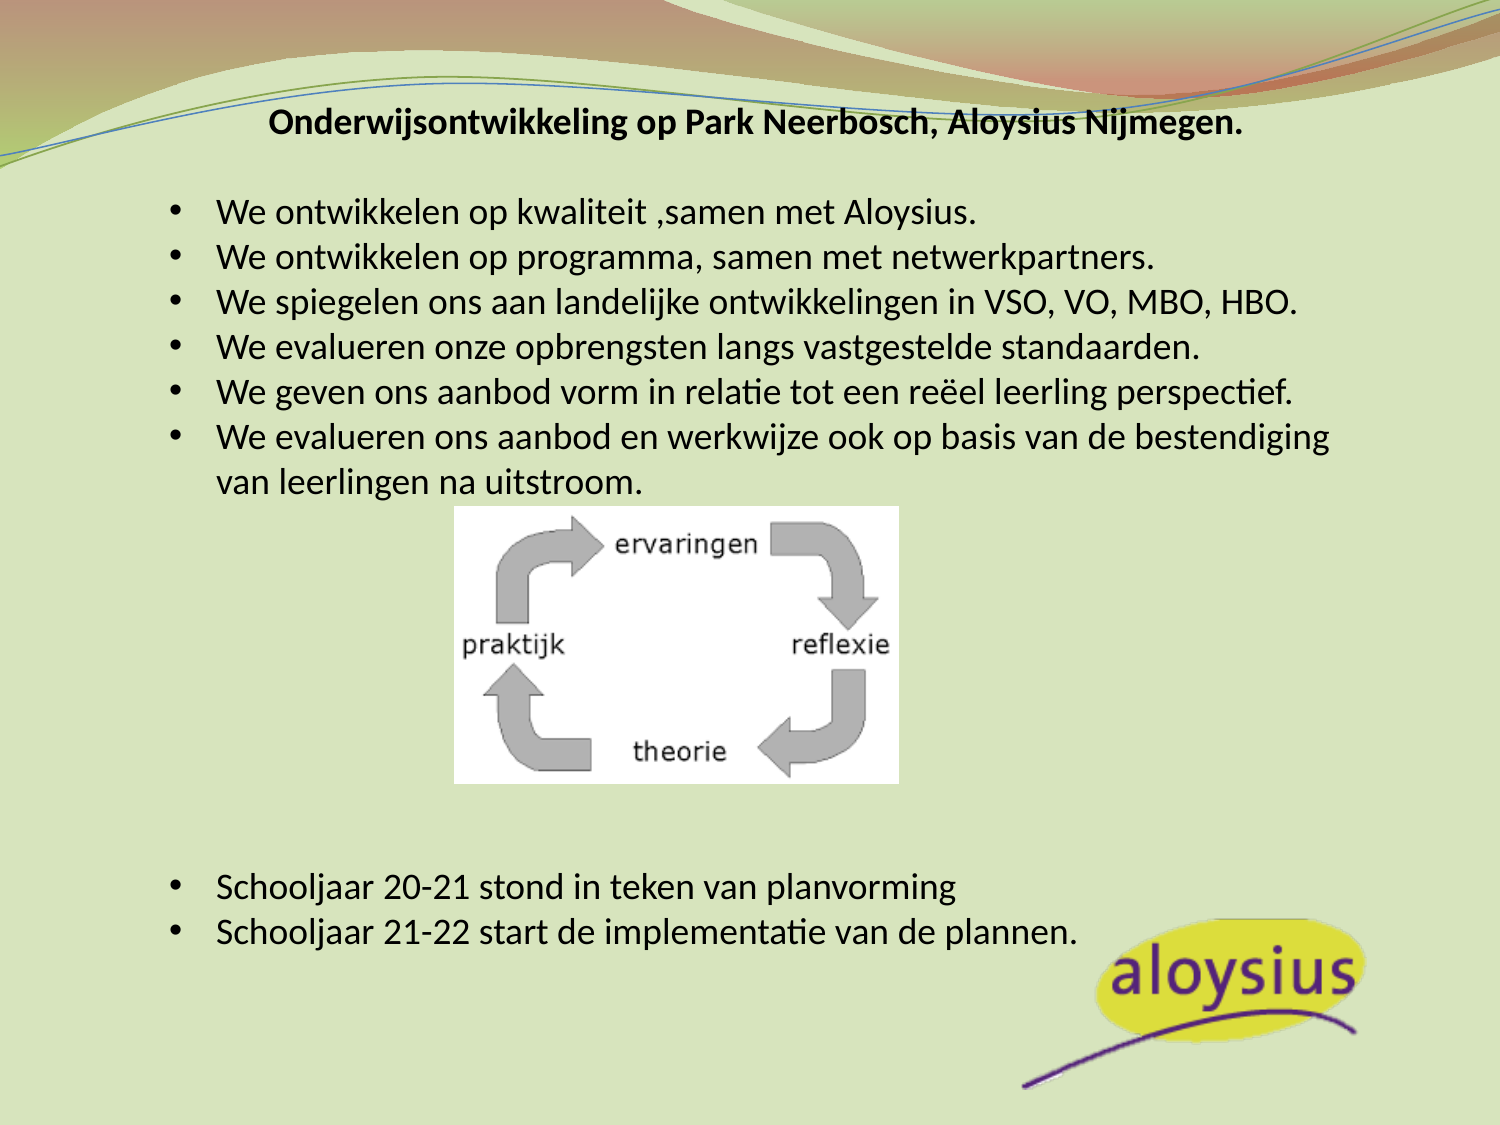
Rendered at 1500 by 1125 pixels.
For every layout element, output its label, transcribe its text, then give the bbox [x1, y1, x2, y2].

picture [454, 506, 899, 784]
text_box Onderwijsontwikkeling op Park Neerbosch, Aloysius Nijmegen. We ontwikkelen op kwaliteit ,samen met Aloysius. We ontwikkelen op programma, samen met netwerkpartners. We spiegelen ons aan landelijke ontwikkelingen in VSO, VO, MBO, HBO. We evalueren onze opbrengsten langs vastgestelde standaarden. We geven ons aanbod vorm in relatie tot een reëel leerling perspectief. We evalueren ons aanbod en werkwijze ook op basis van de bestendiging van leerlingen na uitstroom. Schooljaar 20-21 stond in teken van planvorming Schooljaar 21-22 start de implementatie van de plannen. [154, 89, 1360, 960]
picture [1021, 916, 1368, 1090]
